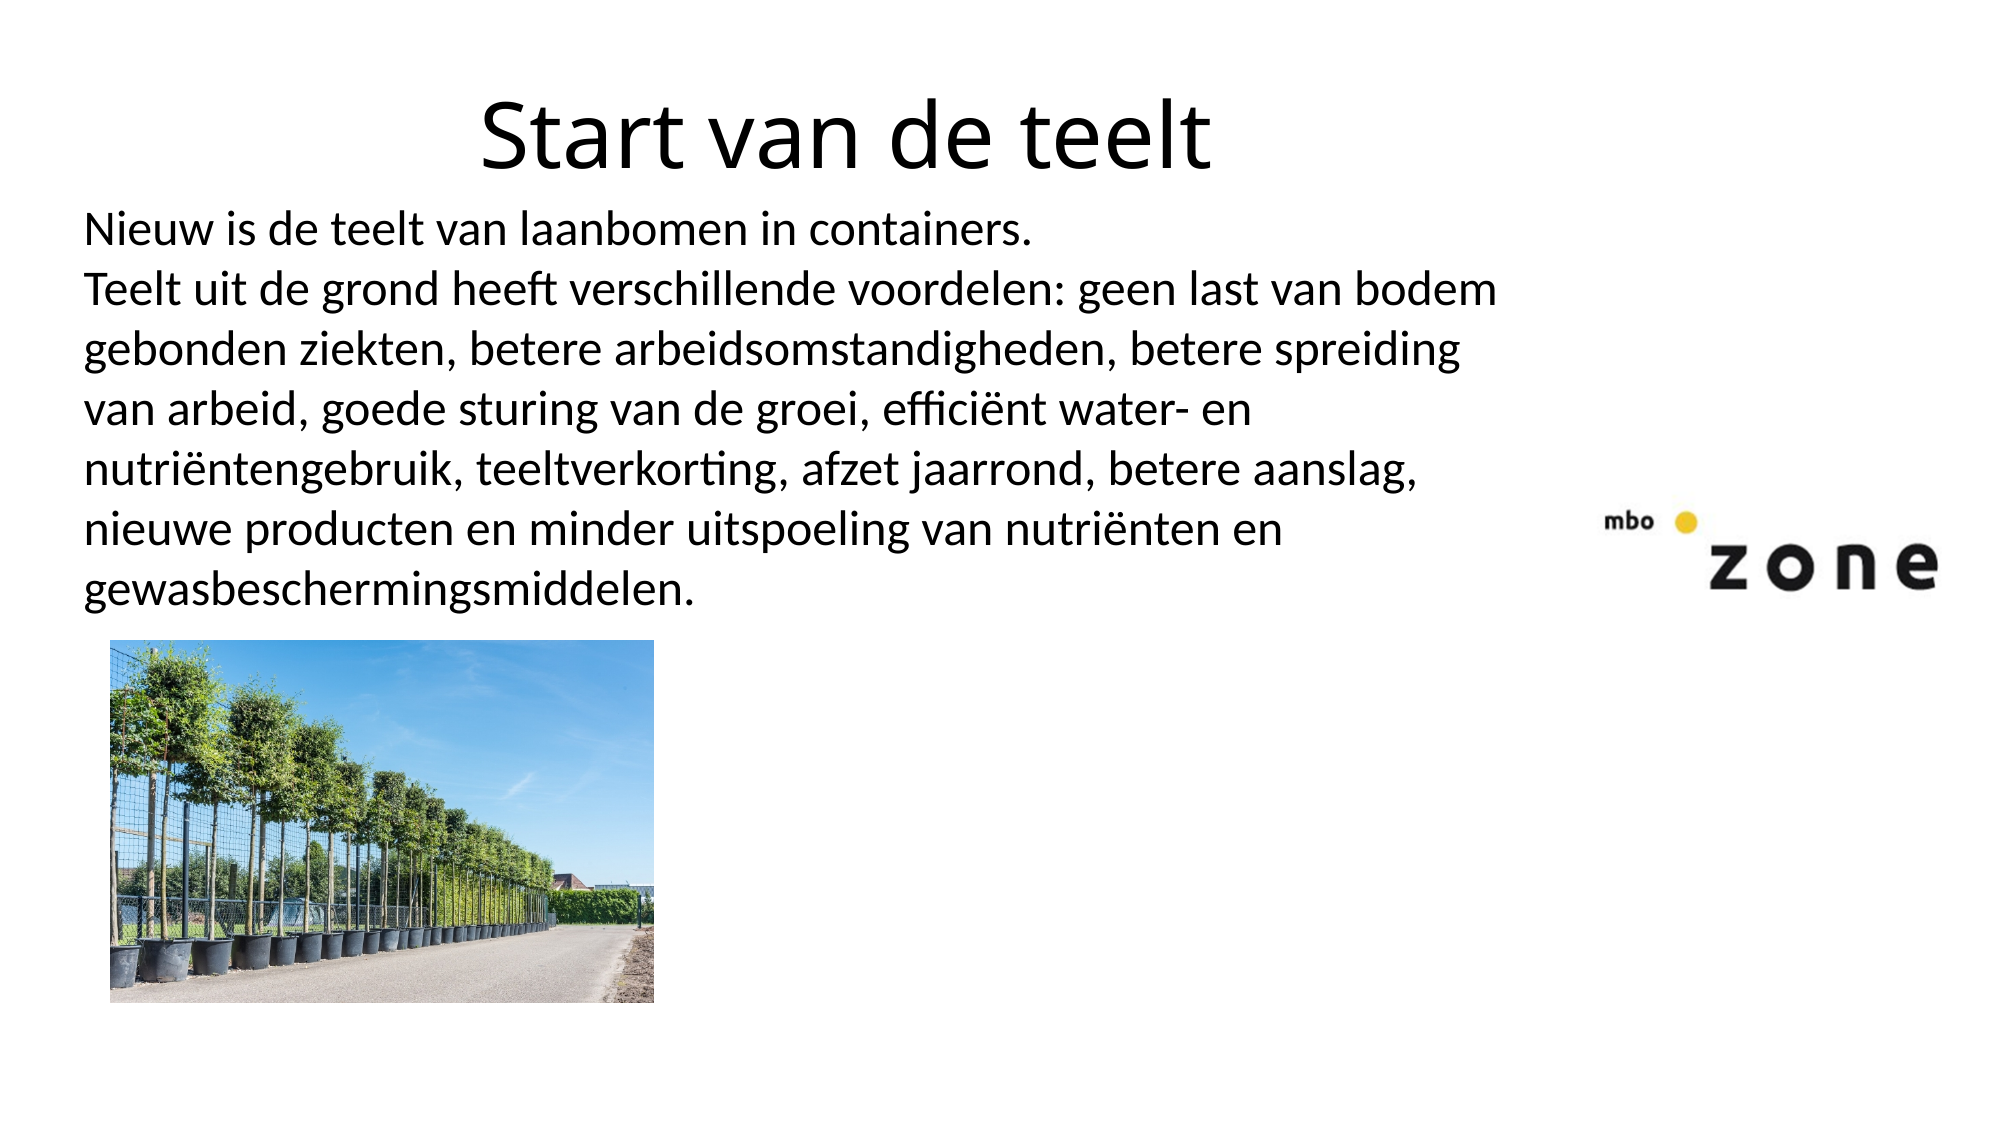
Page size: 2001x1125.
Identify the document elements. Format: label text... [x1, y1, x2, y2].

text_box Nieuw is de teelt van laanbomen in containers. Teelt uit de grond heeft verschillende voordelen: geen last van bodem gebonden ziekten, betere arbeidsomstandigheden, betere spreiding van arbeid, goede sturing van de groei, efficiënt water- en nutriëntengebruik, teeltverkorting, afzet jaarrond, betere aanslag, nieuwe producten en minder uitspoeling van nutriënten en gewasbeschermingsmiddelen. [68, 188, 1536, 624]
title Start van de teelt [464, 45, 1675, 233]
picture [110, 640, 654, 1003]
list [1581, 453, 1967, 631]
